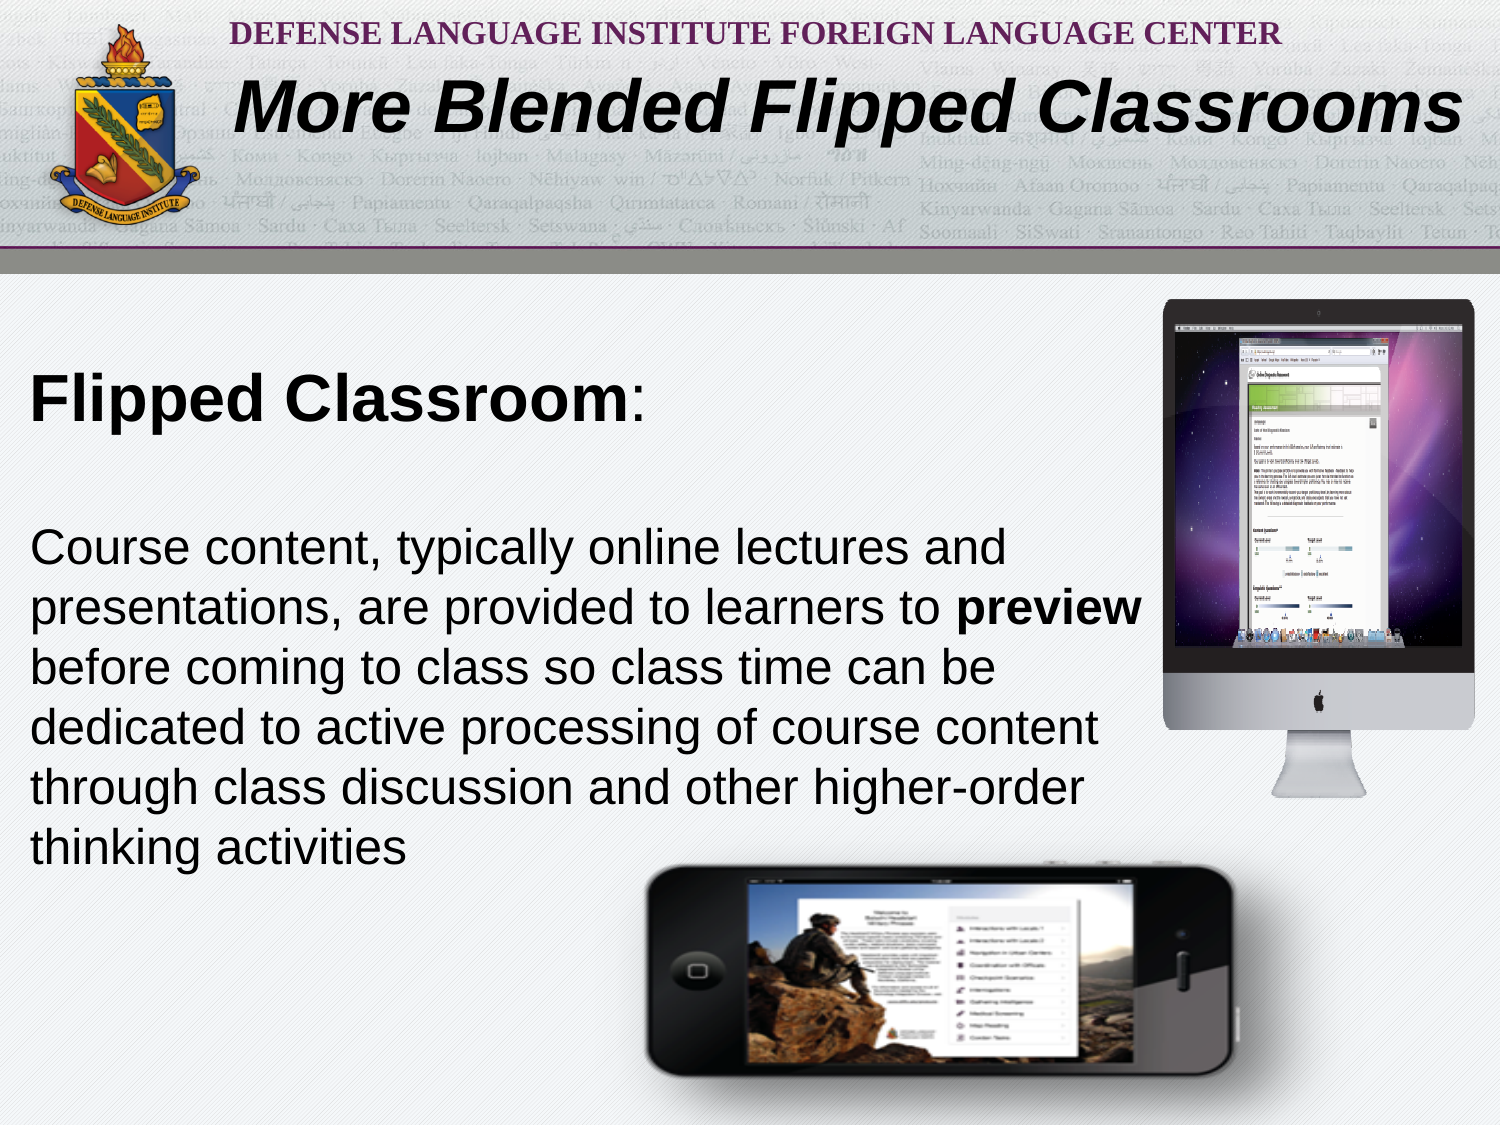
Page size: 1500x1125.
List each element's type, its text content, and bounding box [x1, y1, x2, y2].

picture [0, 0, 1500, 274]
text_box Flipped Classroom: Course content, typically online lectures and presentations, are provided to learners to preview before coming to class so class time can be dedicated to active processing of course content through class discussion and other higher-order thinking activities [0, 287, 1500, 1125]
picture [549, 299, 1476, 1125]
text_box More Blended Flipped Classrooms [200, 49, 1500, 155]
